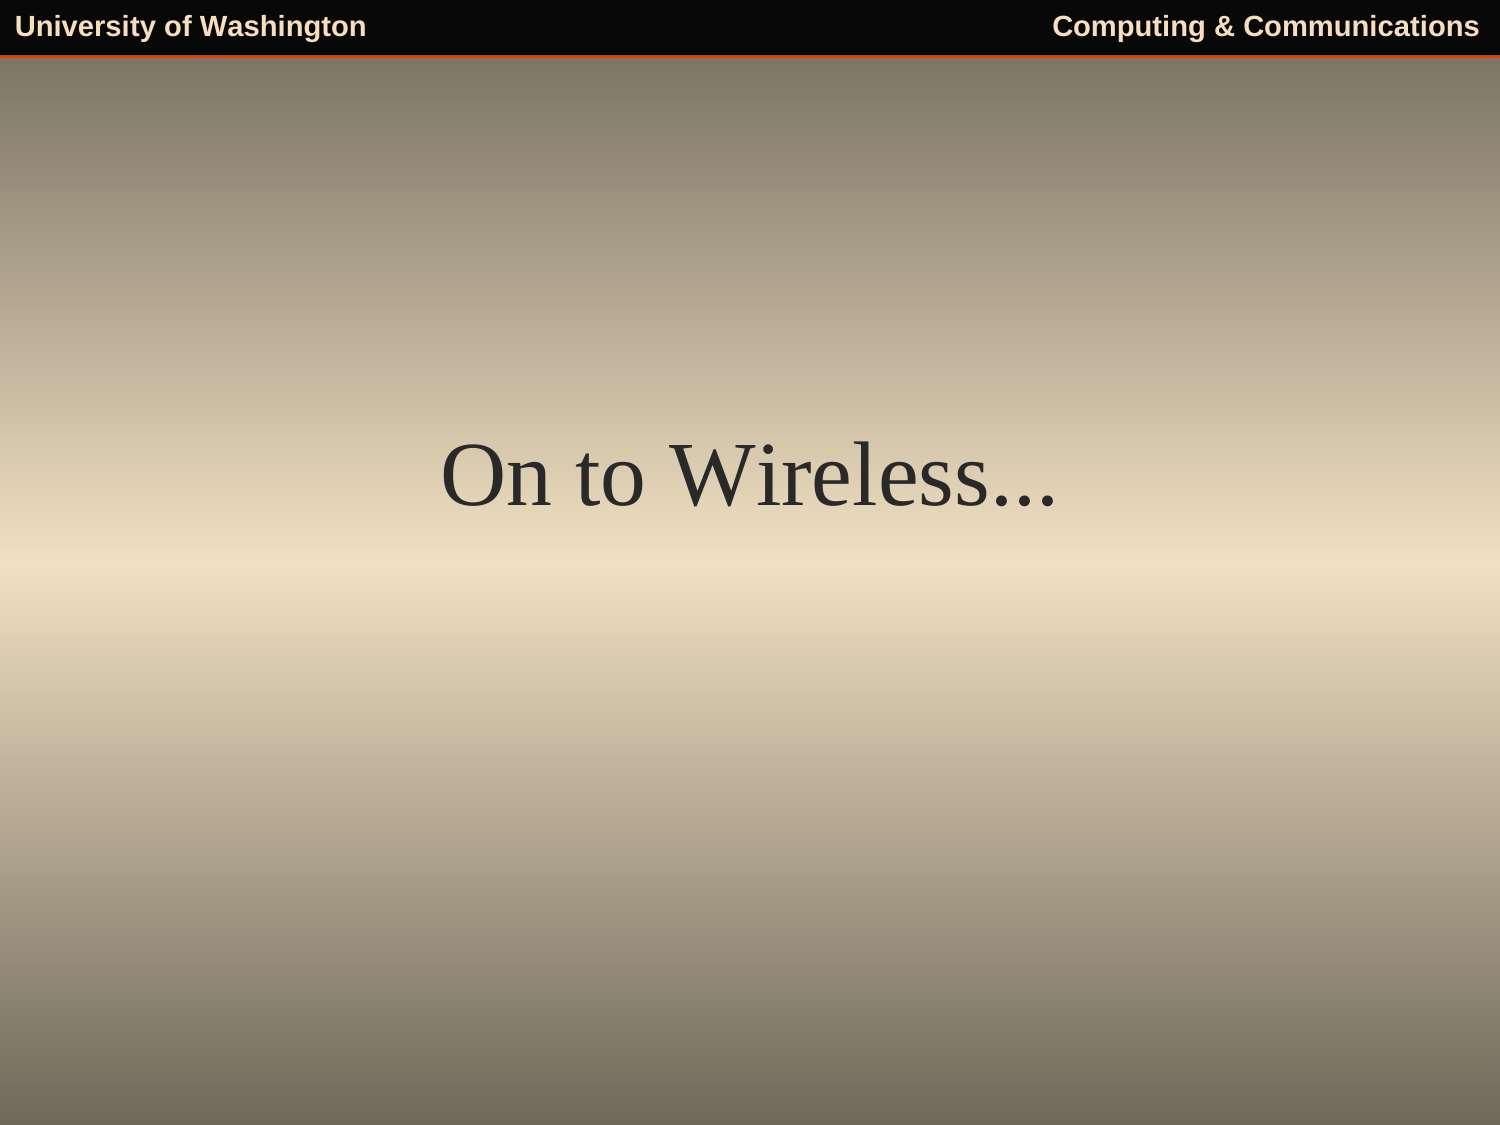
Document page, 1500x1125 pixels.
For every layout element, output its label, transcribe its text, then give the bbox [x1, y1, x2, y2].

title On to Wireless... [112, 374, 1388, 563]
